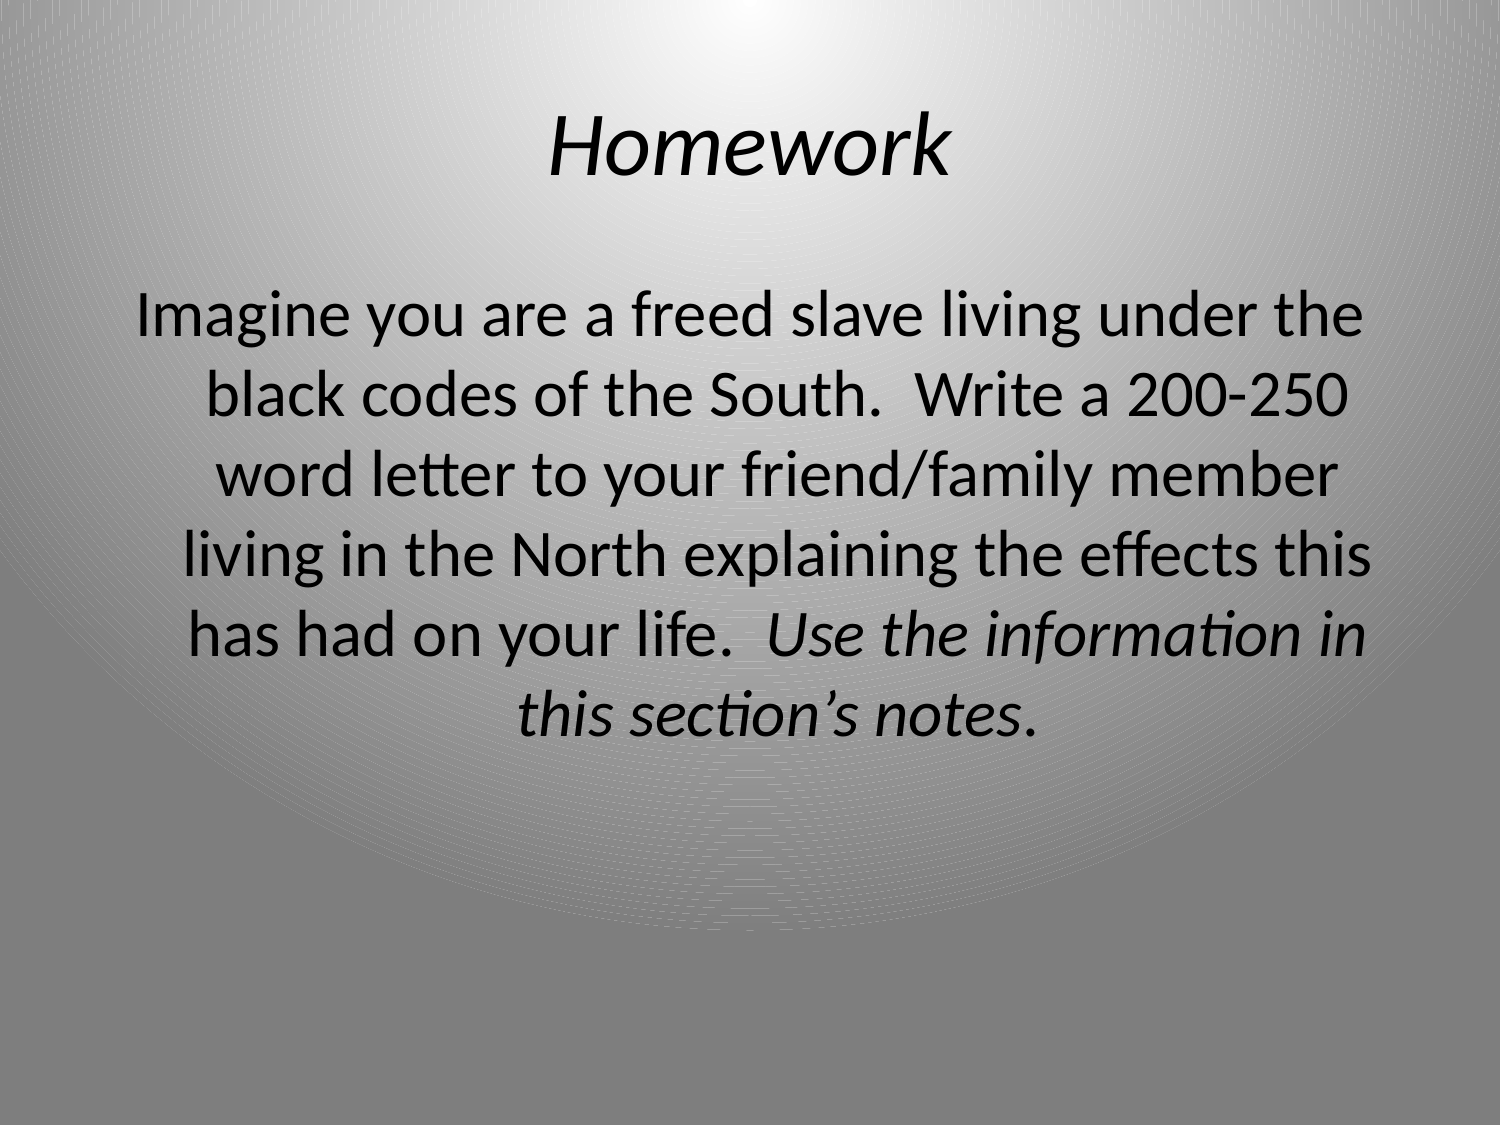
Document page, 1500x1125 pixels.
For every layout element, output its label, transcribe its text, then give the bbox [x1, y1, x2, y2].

list Imagine you are a freed slave living under the black codes of the South. Write a 200-250 word letter to your friend/family member living in the North explaining the effects this has had on your life. Use the information in this section’s notes. [75, 262, 1425, 1005]
title Homework [75, 45, 1425, 233]
